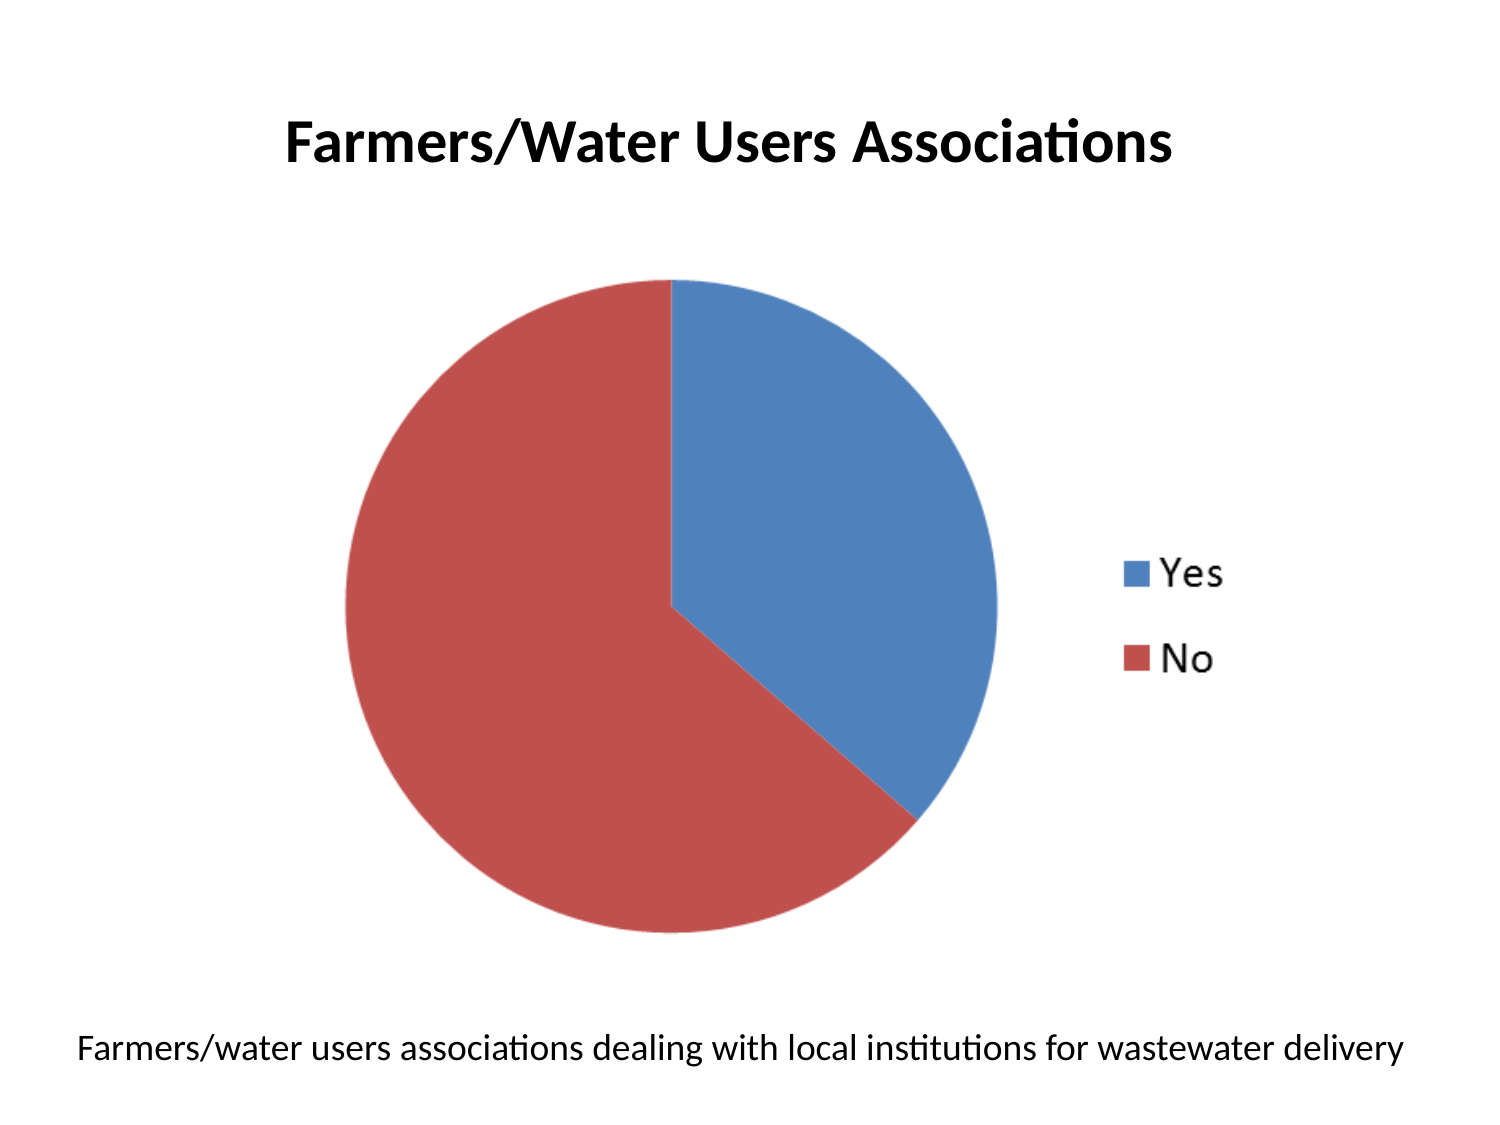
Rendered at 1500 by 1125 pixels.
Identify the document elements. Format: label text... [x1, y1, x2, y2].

text_box Farmers/Water Users Associations [53, 90, 1436, 185]
picture [145, 243, 1355, 970]
text_box Farmers/water users associations dealing with local institutions for wastewater delivery [29, 1011, 1471, 1094]
